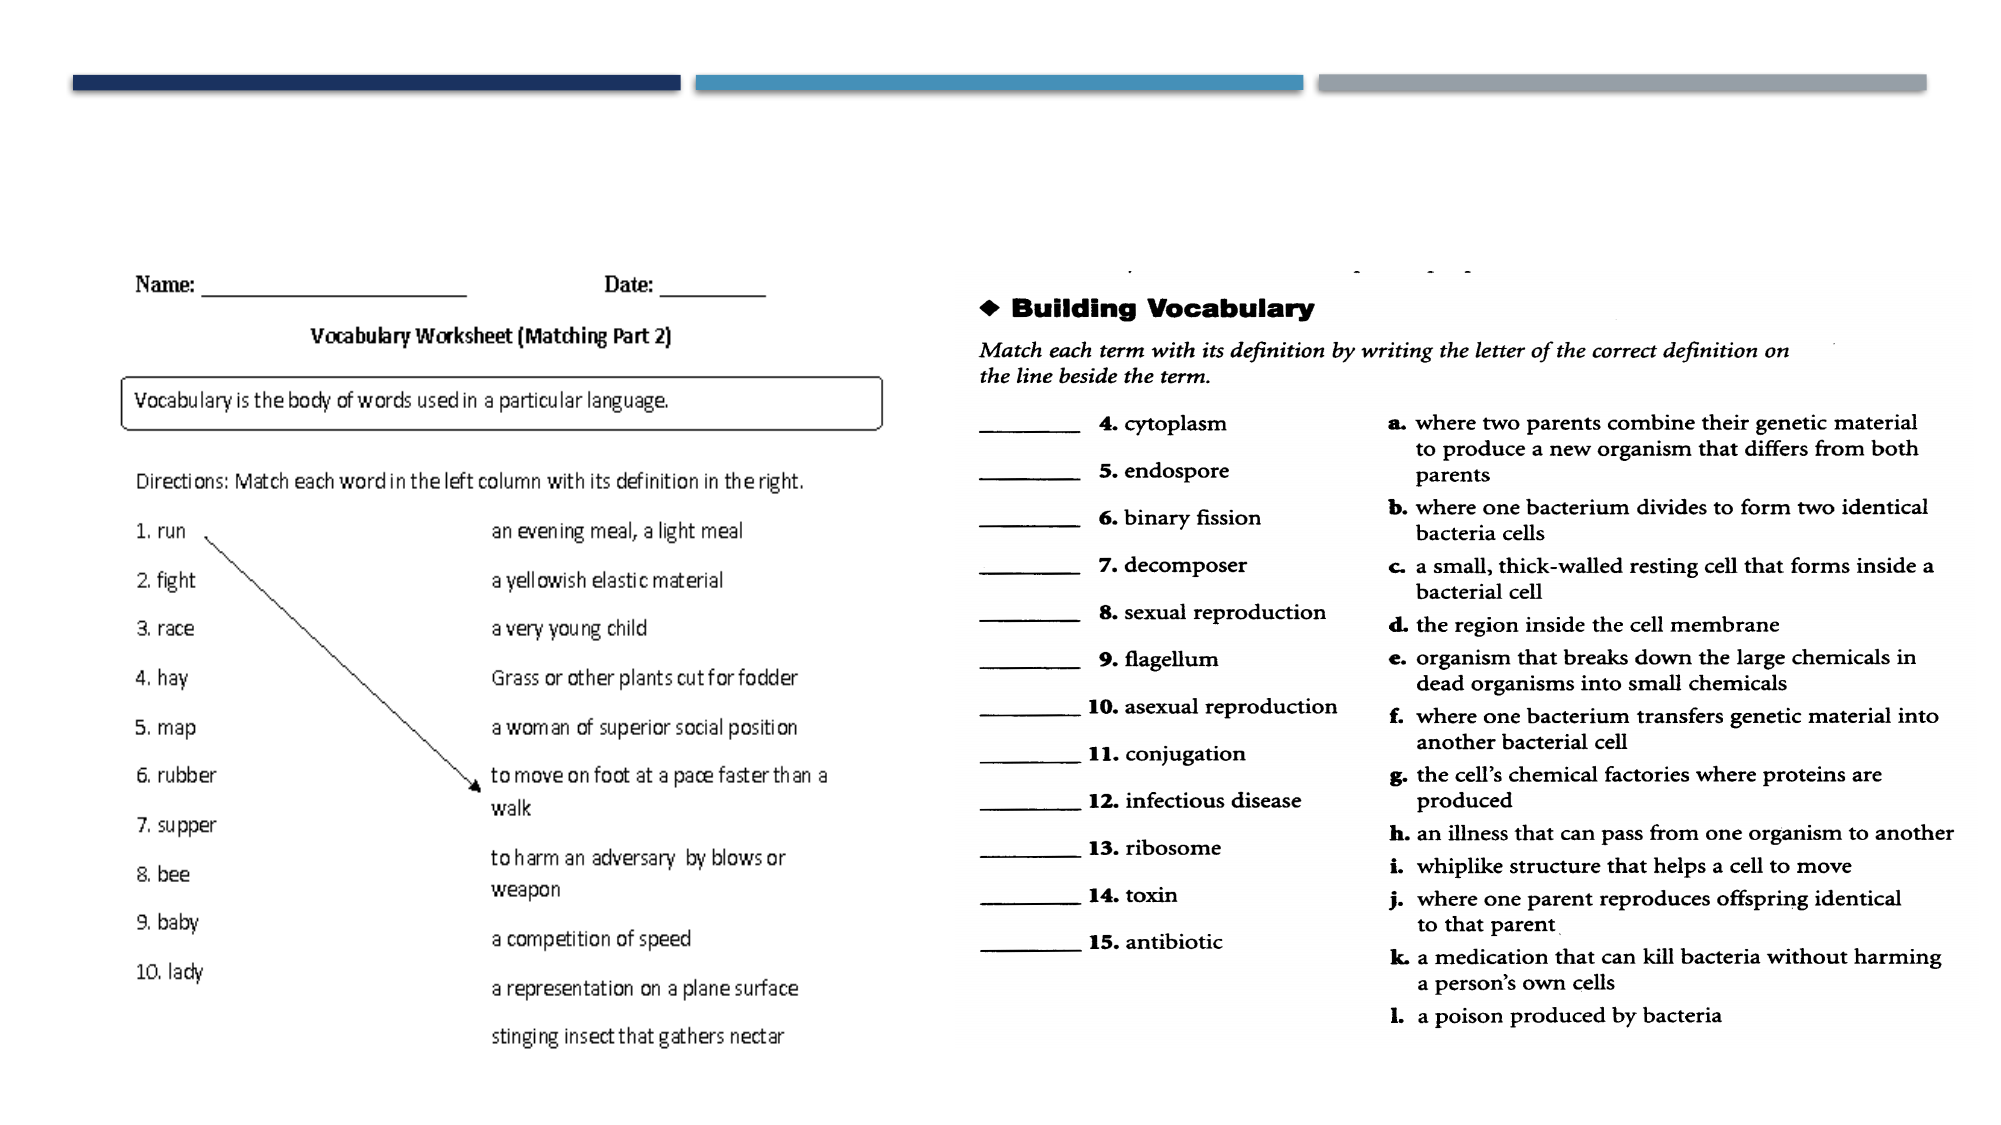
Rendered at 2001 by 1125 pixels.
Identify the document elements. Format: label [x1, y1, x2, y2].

picture [26, 151, 1982, 1097]
